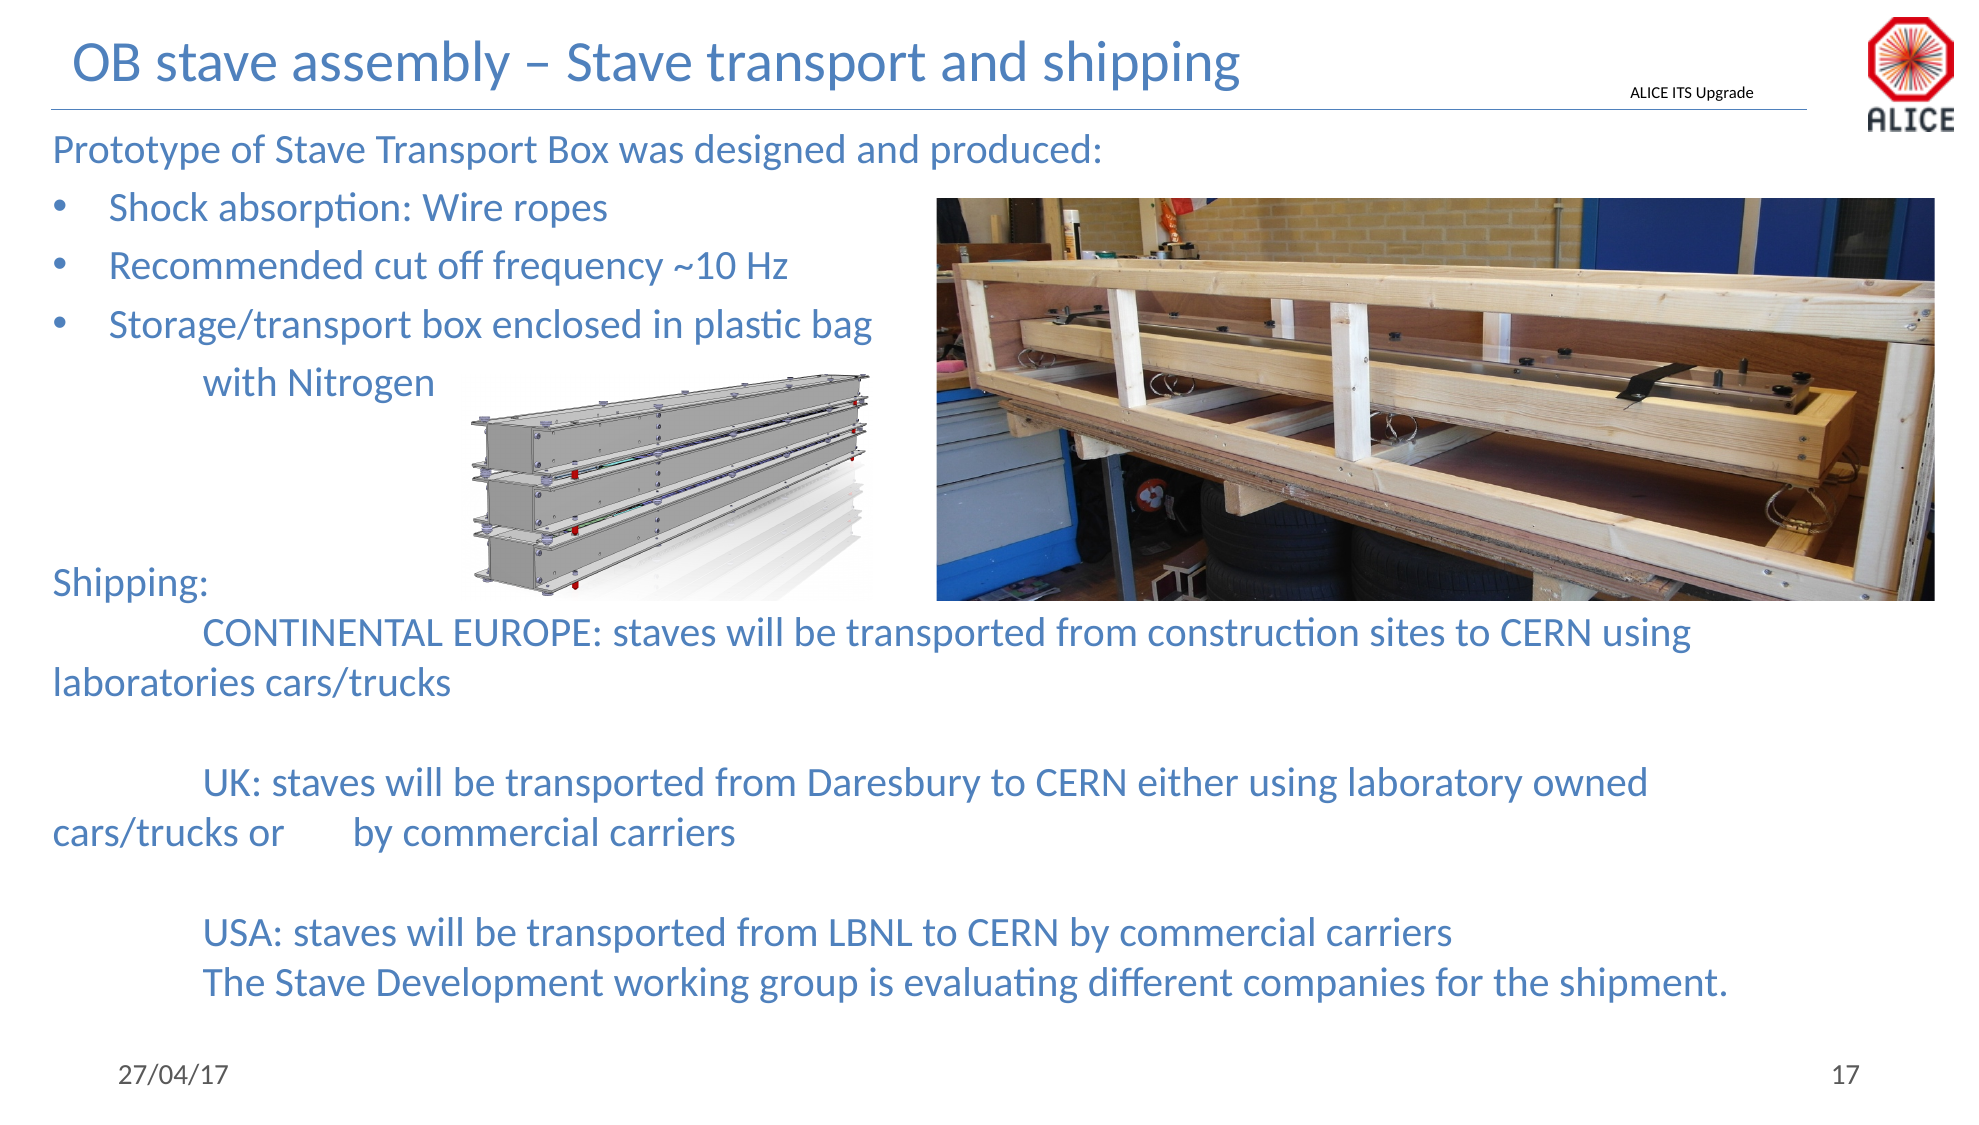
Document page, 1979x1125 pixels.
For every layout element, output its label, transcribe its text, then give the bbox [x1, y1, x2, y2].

picture [936, 198, 1935, 601]
text_box OB stave assembly – Stave transport and shipping [57, 15, 1257, 101]
picture [1868, 17, 1954, 132]
slide_number 17 [1417, 1042, 1880, 1103]
picture [461, 374, 873, 601]
text_box Prototype of Stave Transport Box was designed and produced: Shock absorption: Wire ropes Recommended cut off frequency ~10 Hz Storage/transport box enclosed in plastic bag with Nitrogen Shipping: CONTINENTAL EUROPE: staves will be transported from construction sites to CERN using laboratories cars/trucks UK: staves will be transported from Daresbury to CERN either using laboratory owned cars/trucks or by commercial carriers USA: staves will be transported from LBNL to CERN by commercial carriers The Stave Development working group is evaluating different companies for the shipment. [32, 111, 1855, 214]
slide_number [98, 1042, 561, 1103]
